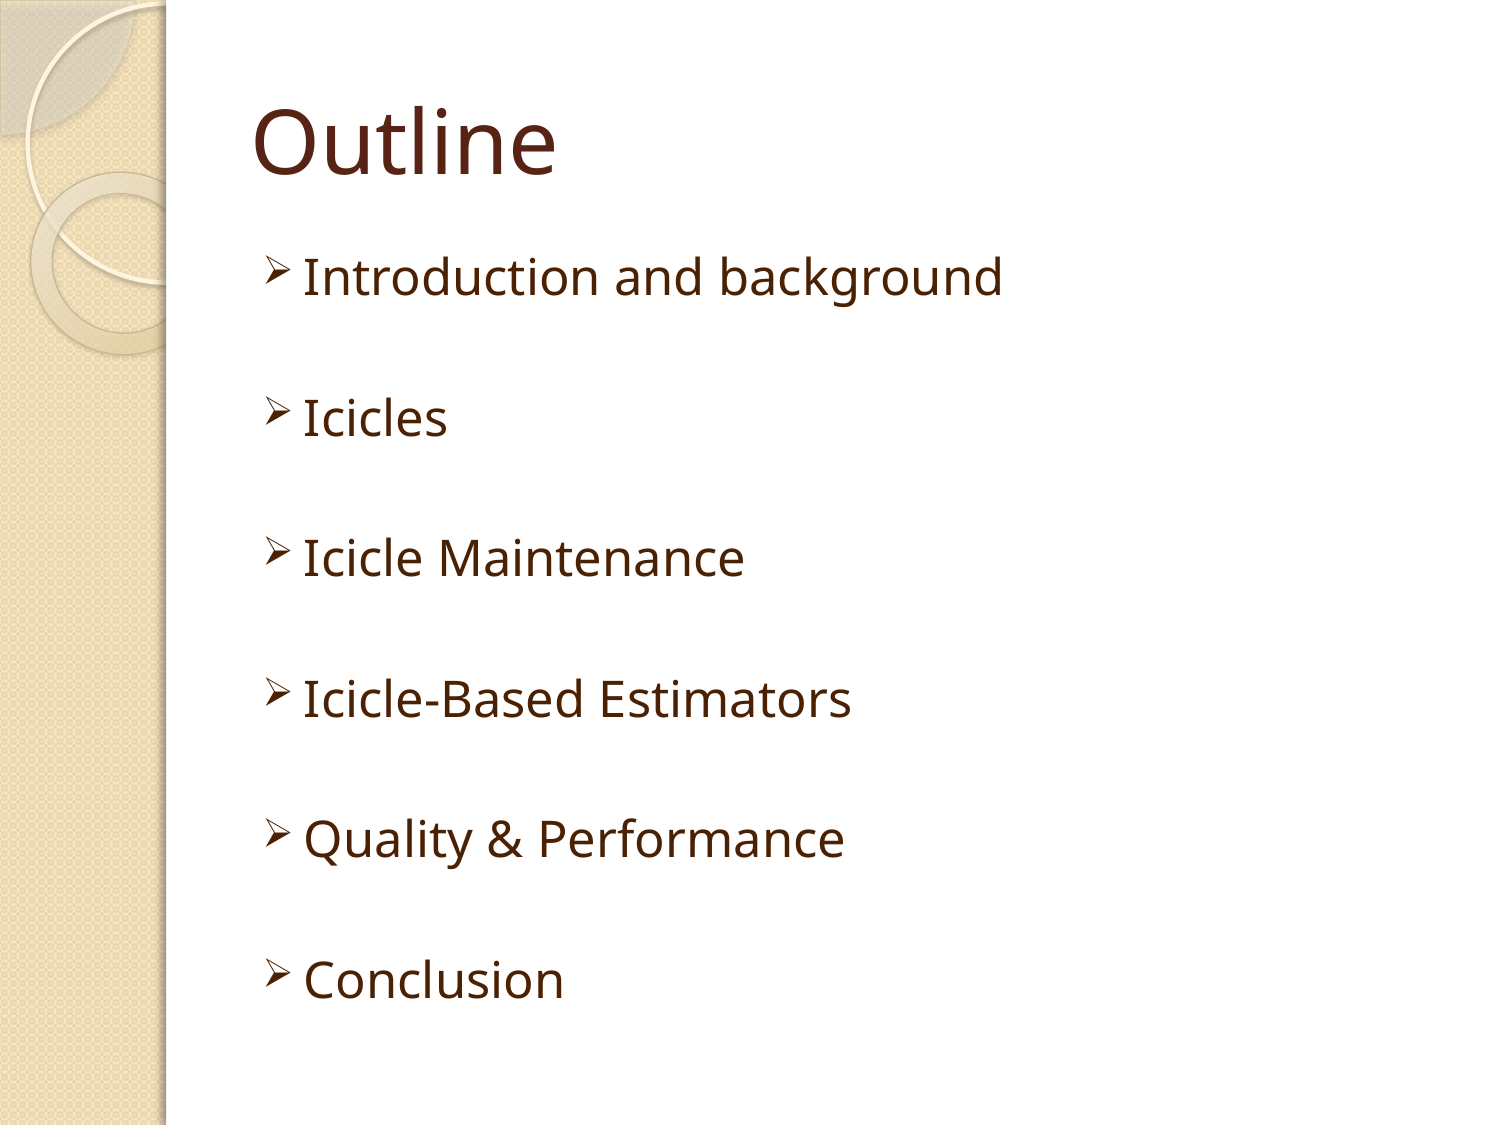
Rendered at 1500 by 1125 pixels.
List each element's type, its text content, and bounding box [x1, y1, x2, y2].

title Outline [235, 45, 1466, 233]
list Introduction and background Icicles Icicle Maintenance Icicle-Based Estimators Quality & Performance Conclusion [235, 237, 1466, 1025]
